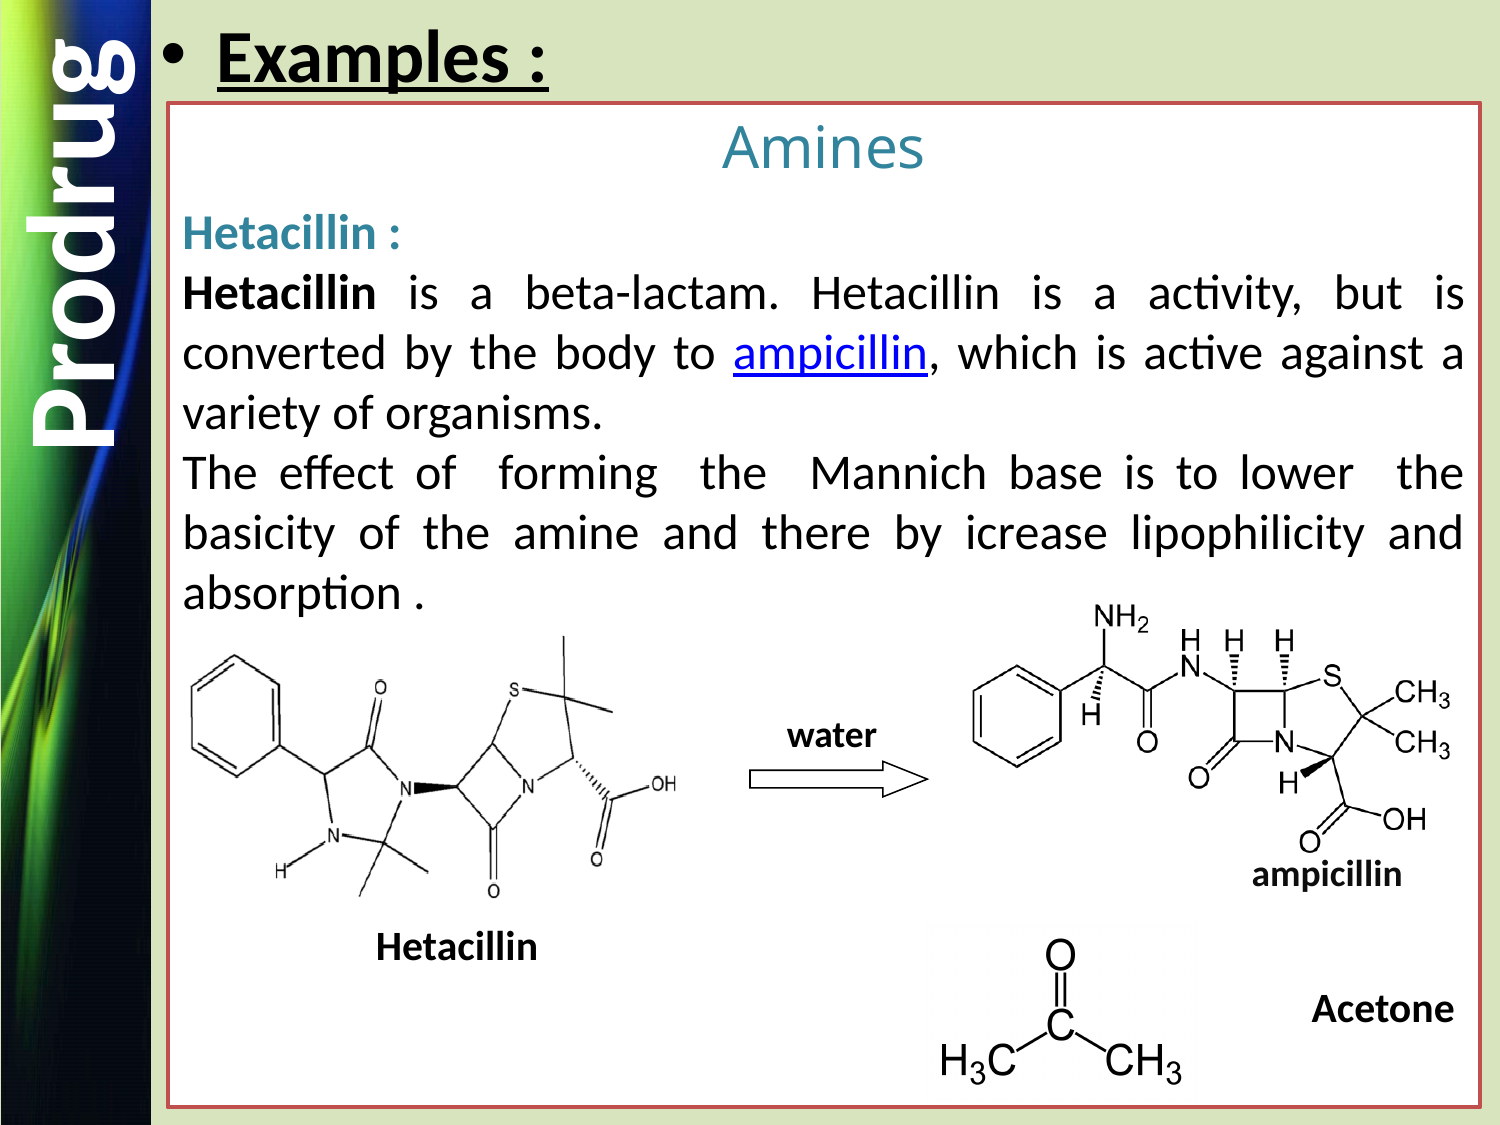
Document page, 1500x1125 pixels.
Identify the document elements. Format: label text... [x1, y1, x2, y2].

picture [187, 632, 680, 903]
picture [925, 921, 1198, 1102]
list Examples : [155, 75, 1383, 118]
text_box Acetone [1202, 972, 1476, 1038]
text_box ampicillin [1236, 863, 1418, 902]
text_box Amines Hetacillin : Hetacillin is a beta-lactam. Hetacillin is a activity, but is converted by the body to ampicillin, which is active against a variety of organisms. The effect of forming the Mannich base is to lower the basicity of the amine and there by icrease lipophilicity and absorption . [166, 101, 1482, 1109]
text_box Hetacillin [175, 911, 739, 977]
picture [968, 597, 1454, 856]
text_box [0, 0, 151, 1125]
text_box [152, 0, 1500, 75]
text_box water [714, 703, 950, 763]
text_box [750, 763, 928, 797]
